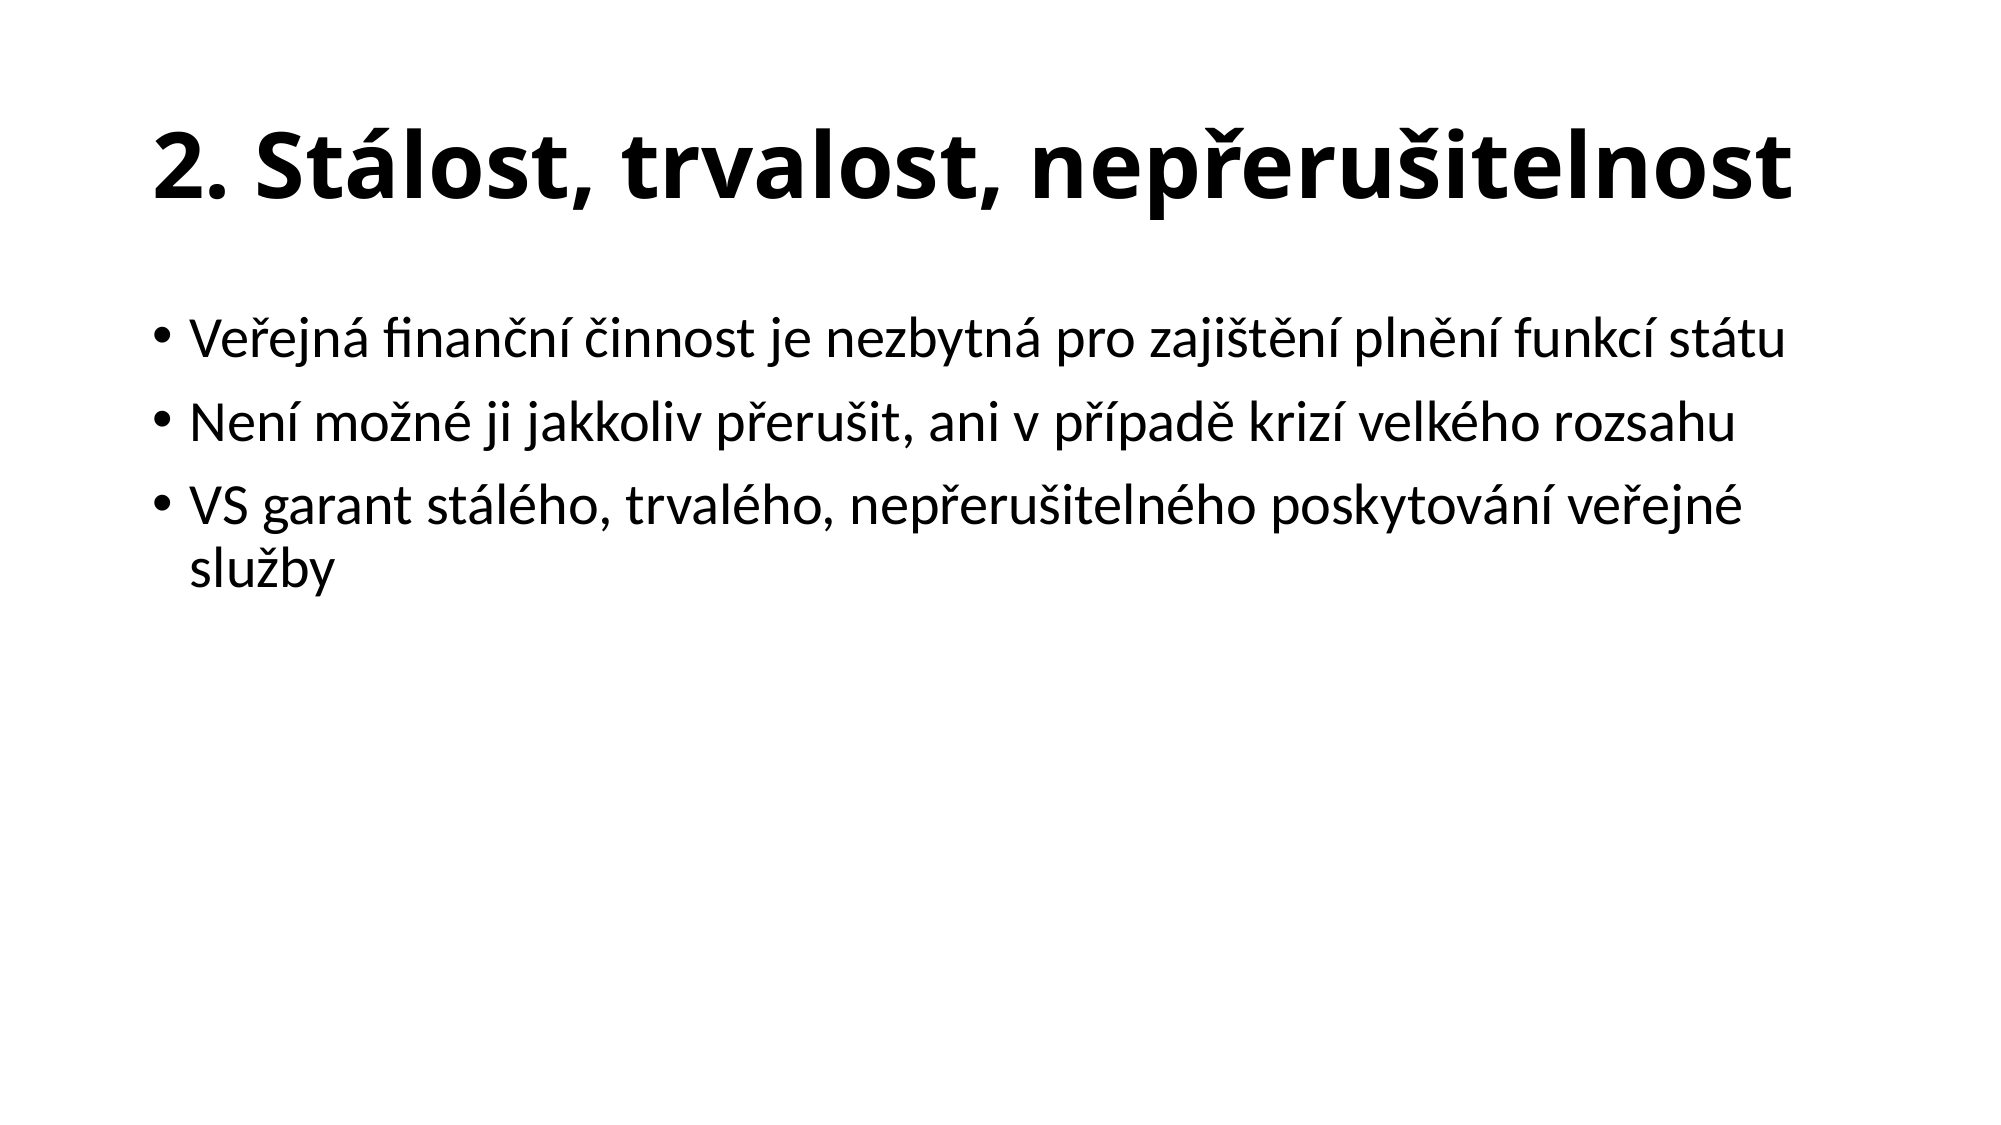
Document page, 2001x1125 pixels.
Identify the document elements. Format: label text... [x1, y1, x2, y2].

title 2. Stálost, trvalost, nepřerušitelnost [137, 59, 1863, 278]
list Veřejná finanční činnost je nezbytná pro zajištění plnění funkcí státu Není možné ji jakkoliv přerušit, ani v případě krizí velkého rozsahu VS garant stálého, trvalého, nepřerušitelného poskytování veřejné služby [137, 299, 1863, 1014]
